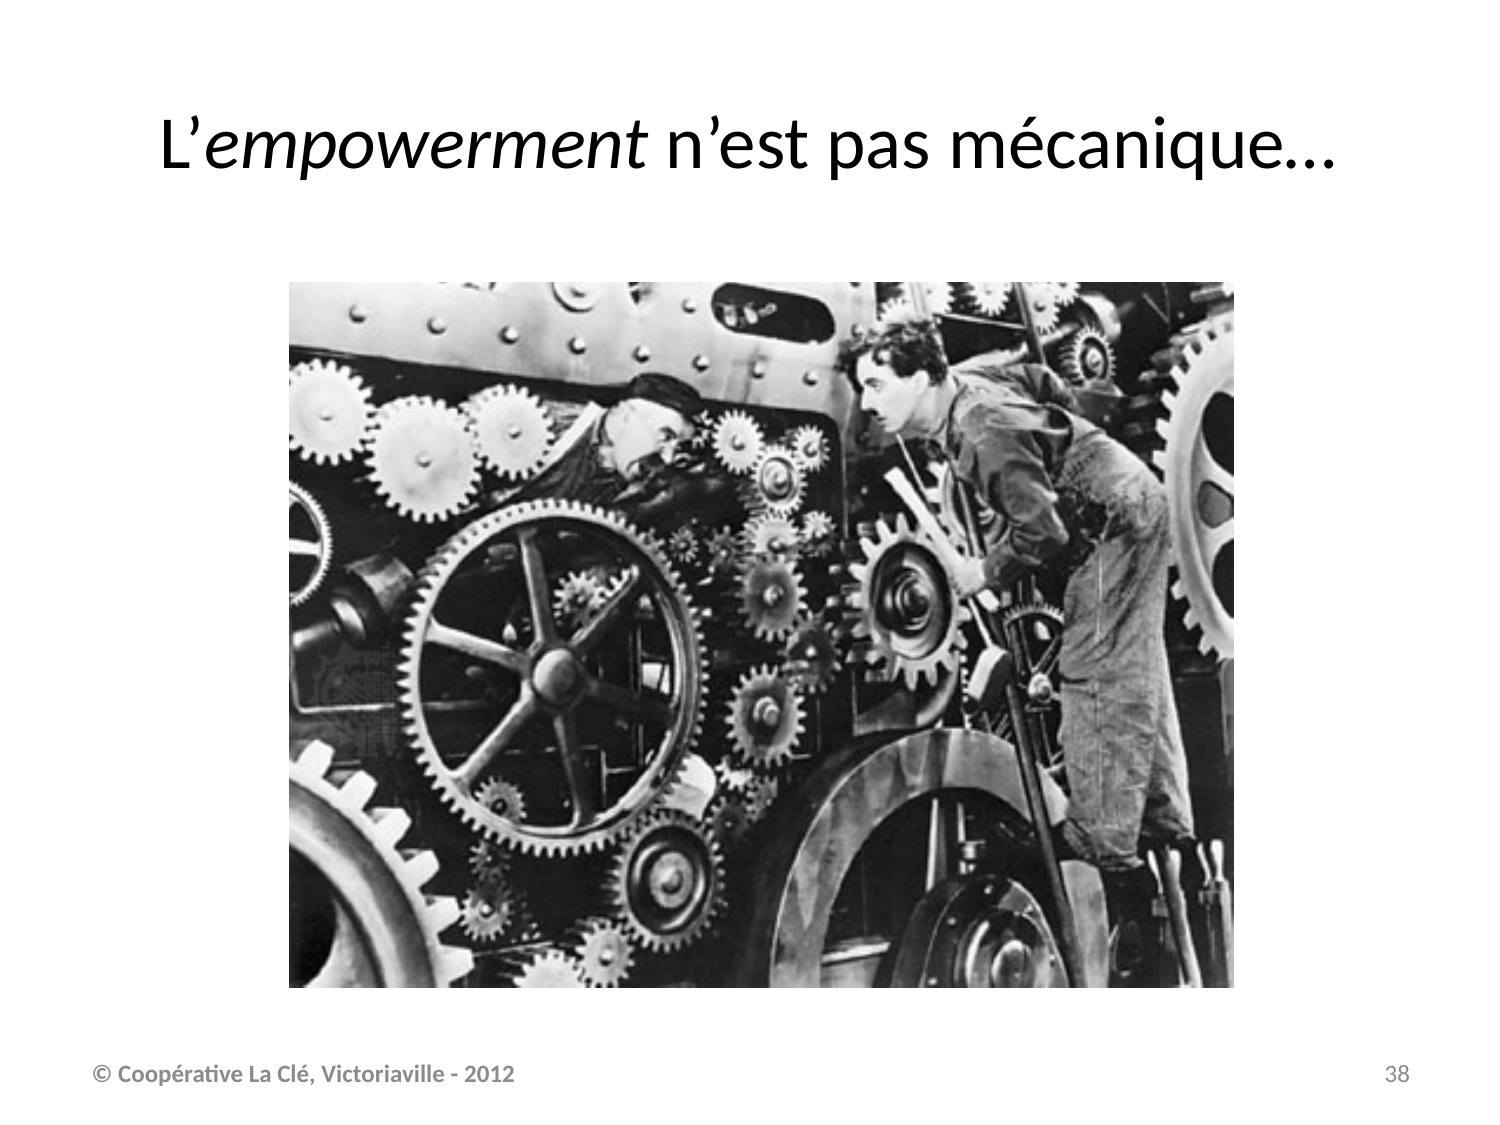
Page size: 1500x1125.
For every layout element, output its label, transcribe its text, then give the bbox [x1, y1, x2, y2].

picture [288, 282, 1234, 988]
footer © Coopérative La Clé, Victoriaville - 2012 [76, 1042, 552, 1103]
slide_number 38 [1074, 1042, 1425, 1103]
title L’empowerment n’est pas mécanique… [73, 45, 1424, 233]
